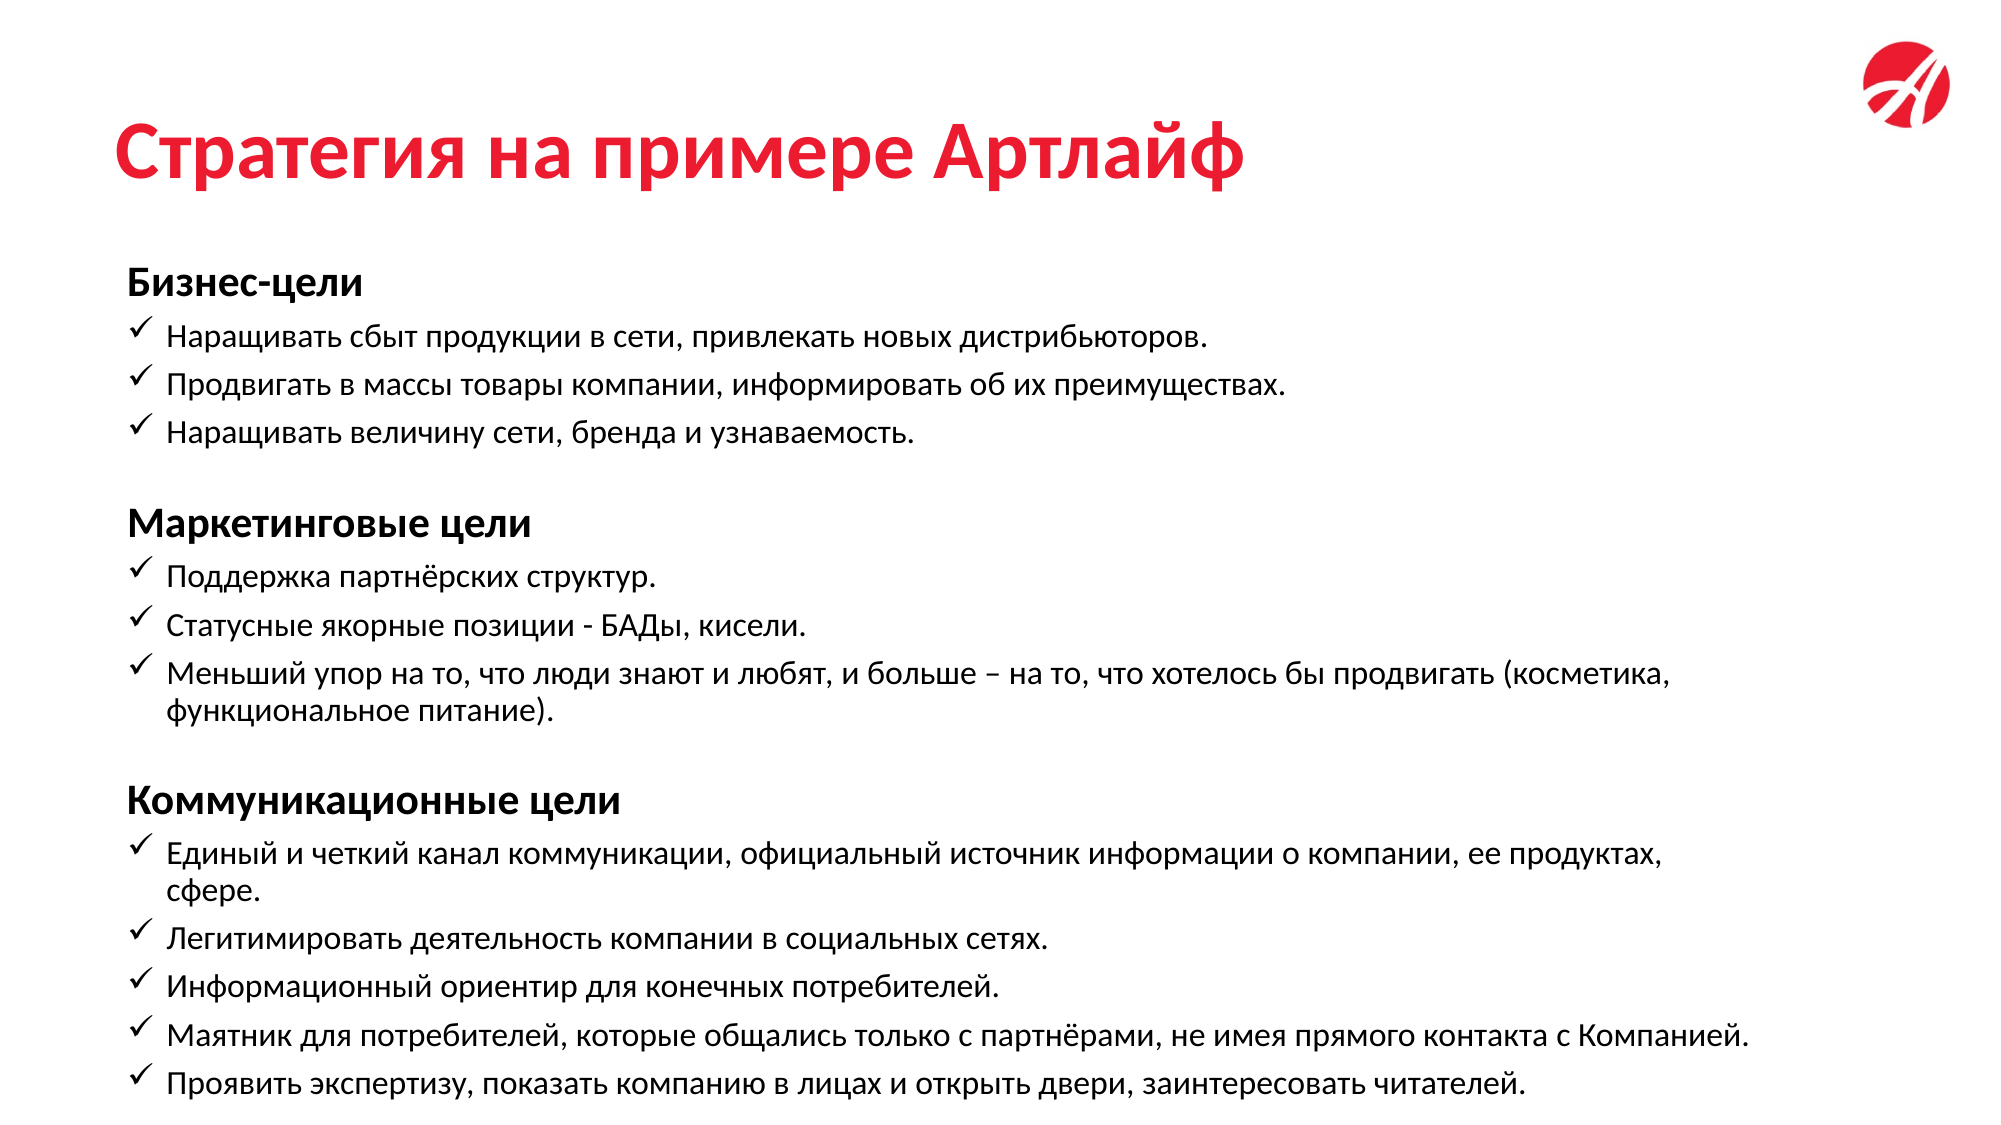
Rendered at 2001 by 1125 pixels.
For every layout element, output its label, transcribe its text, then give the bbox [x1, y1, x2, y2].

text_box Стратегия на примере Артлайф [100, 120, 1885, 304]
list Бизнес-цели Наращивать сбыт продукции в сети, привлекать новых дистрибьюторов. Продвигать в массы товары компании, информировать об их преимуществах. Наращивать величину сети, бренда и узнаваемость. Маркетинговые цели Поддержка партнёрских структур. Статусные якорные позиции - БАДы, кисели. Меньший упор на то, что люди знают и любят, и больше – на то, что хотелось бы продвигать (косметика, функциональное питание). Коммуникационные цели Единый и четкий канал коммуникации, официальный источник информации о компании, ее продуктах, сфере. Легитимировать деятельность компании в социальных сетях. Информационный ориентир для конечных потребителей. Маятник для потребителей, которые общались только с партнёрами, не имея прямого контакта с Компанией. Проявить экспертизу, показать компанию в лицах и открыть двери, заинтересовать читателей. [112, 304, 1768, 1125]
picture [1803, 0, 2000, 199]
